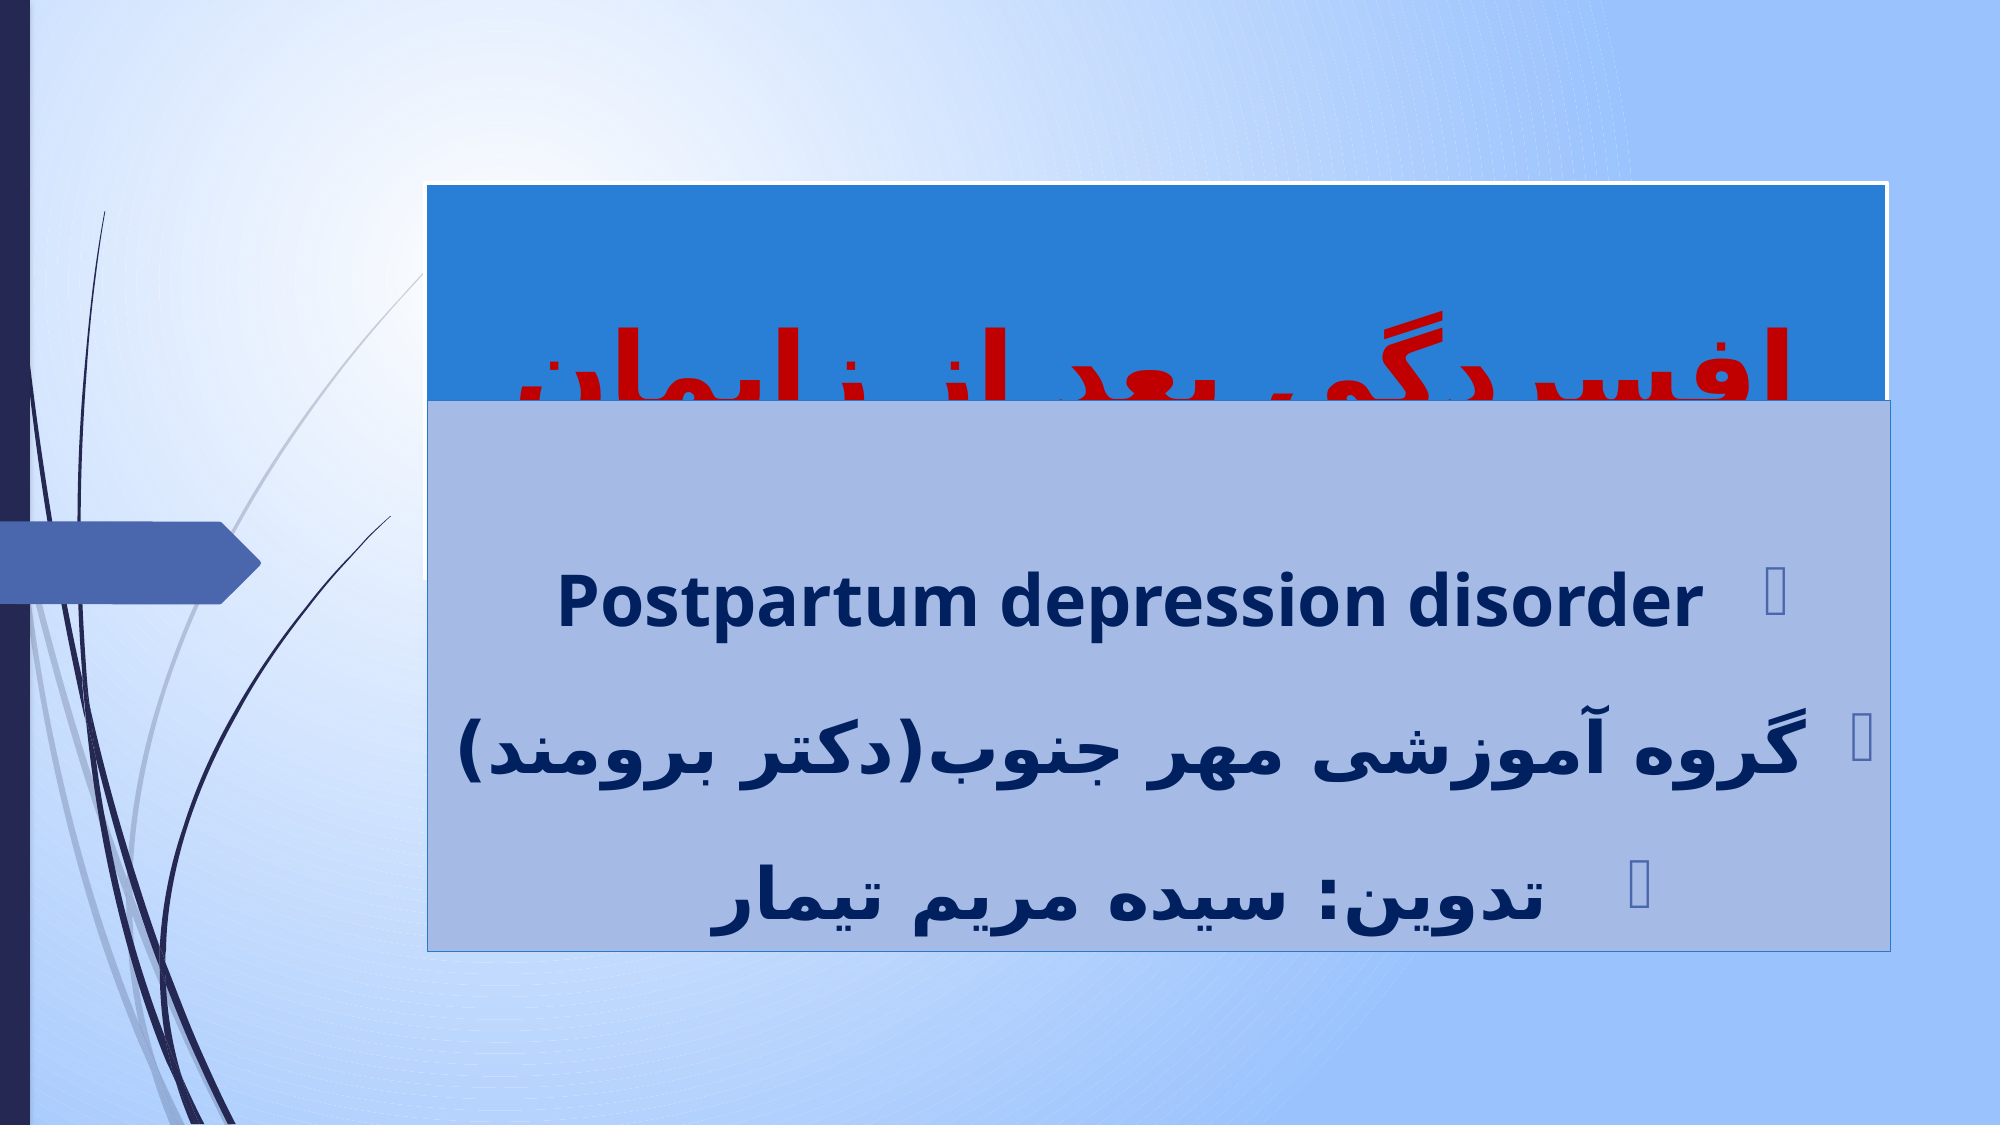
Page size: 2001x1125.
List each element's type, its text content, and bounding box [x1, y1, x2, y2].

title افسردگی بعد از زایمان [423, 181, 1889, 580]
list Postpartum depression disorder گروه آموزشی مهر جنوب(دکتر برومند) تدوین: سیده مریم تیمار [427, 400, 1891, 952]
